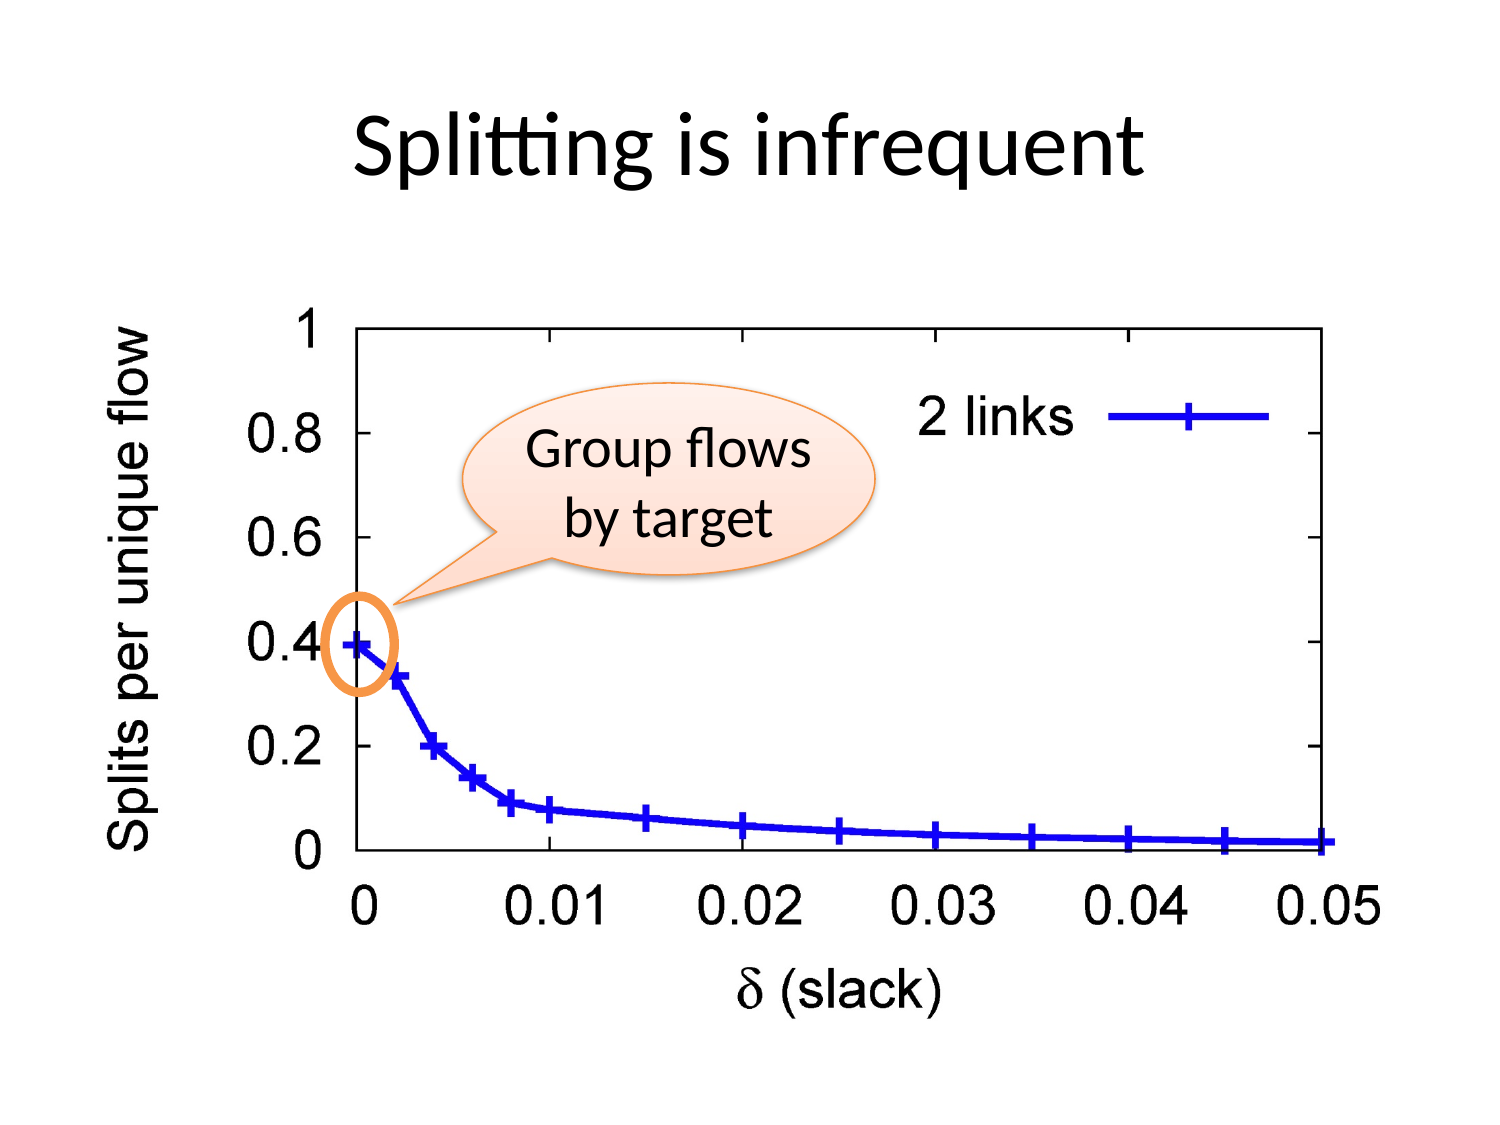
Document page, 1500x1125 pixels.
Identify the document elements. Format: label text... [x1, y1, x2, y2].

title Splitting is infrequent [75, 45, 1425, 233]
picture [101, 300, 1388, 1026]
